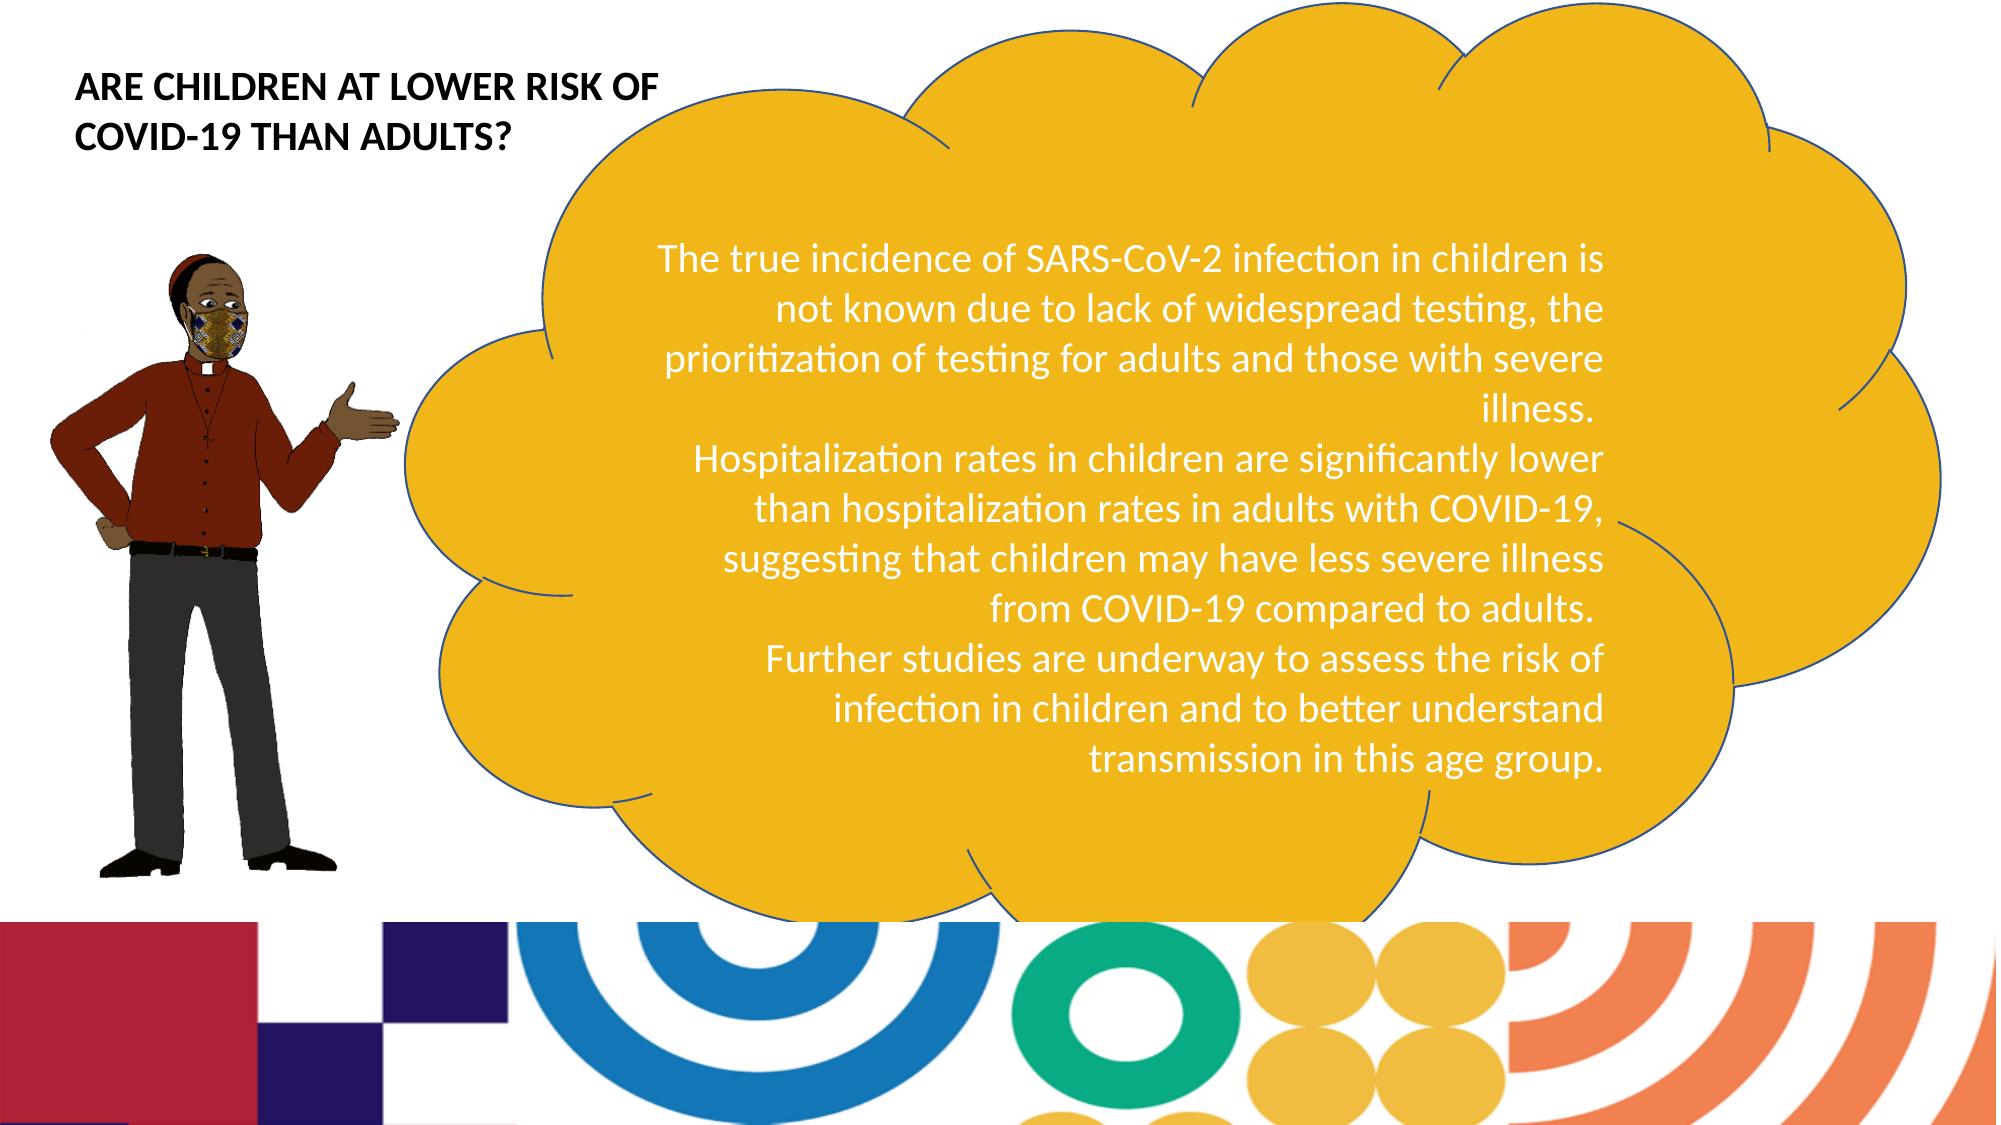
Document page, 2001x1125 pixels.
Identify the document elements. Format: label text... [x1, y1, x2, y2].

text_box ARE CHILDREN AT LOWER RISK OF COVID-19 THAN ADULTS? [59, 51, 753, 166]
picture [36, 237, 407, 888]
picture [0, 922, 1996, 1125]
text_box The true incidence of SARS-CoV-2 infection in children is not known due to lack of widespread testing, the prioritization of testing for adults and those with severe illness. Hospitalization rates in children are significantly lower than hospitalization rates in adults with COVID-19, suggesting that children may have less severe illness from COVID-19 compared to adults. Further studies are underway to assess the risk of infection in children and to better understand transmission in this age group. [407, 2, 1942, 922]
